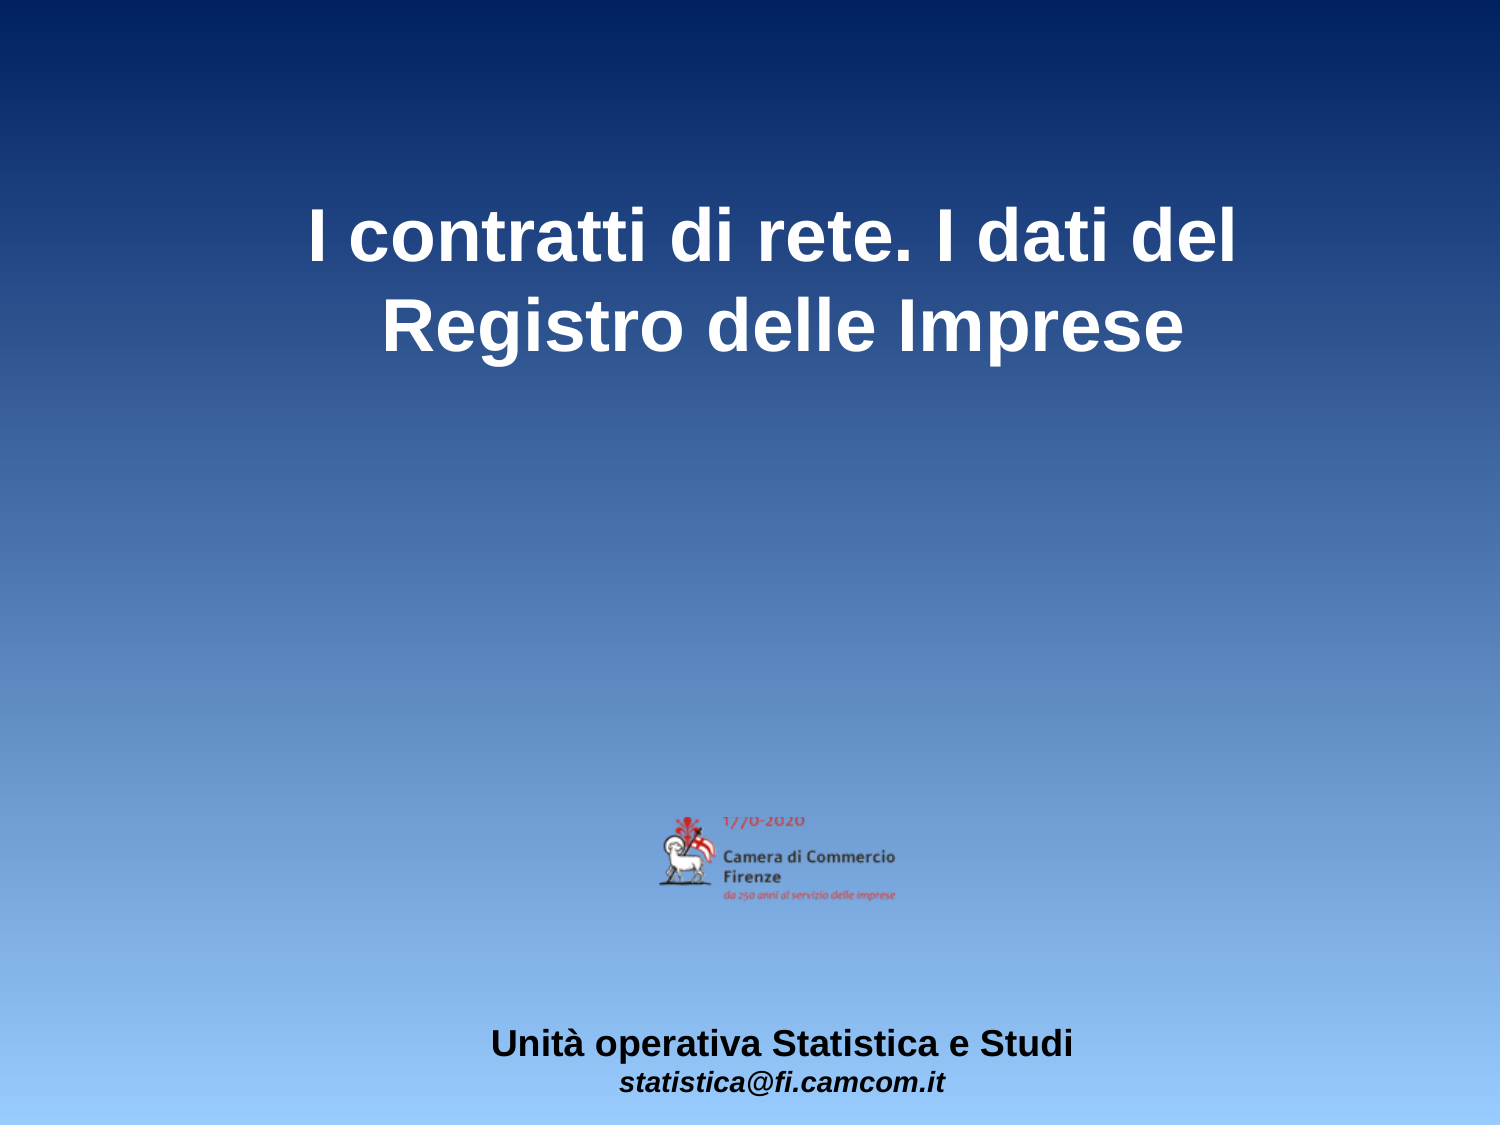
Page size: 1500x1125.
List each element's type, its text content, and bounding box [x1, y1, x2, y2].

text_box Unità operativa Statistica e Studi statistica@fi.camcom.it [469, 1011, 1096, 1107]
title I contratti di rete. I dati del Registro delle Imprese [123, 158, 1424, 395]
picture [659, 816, 898, 905]
